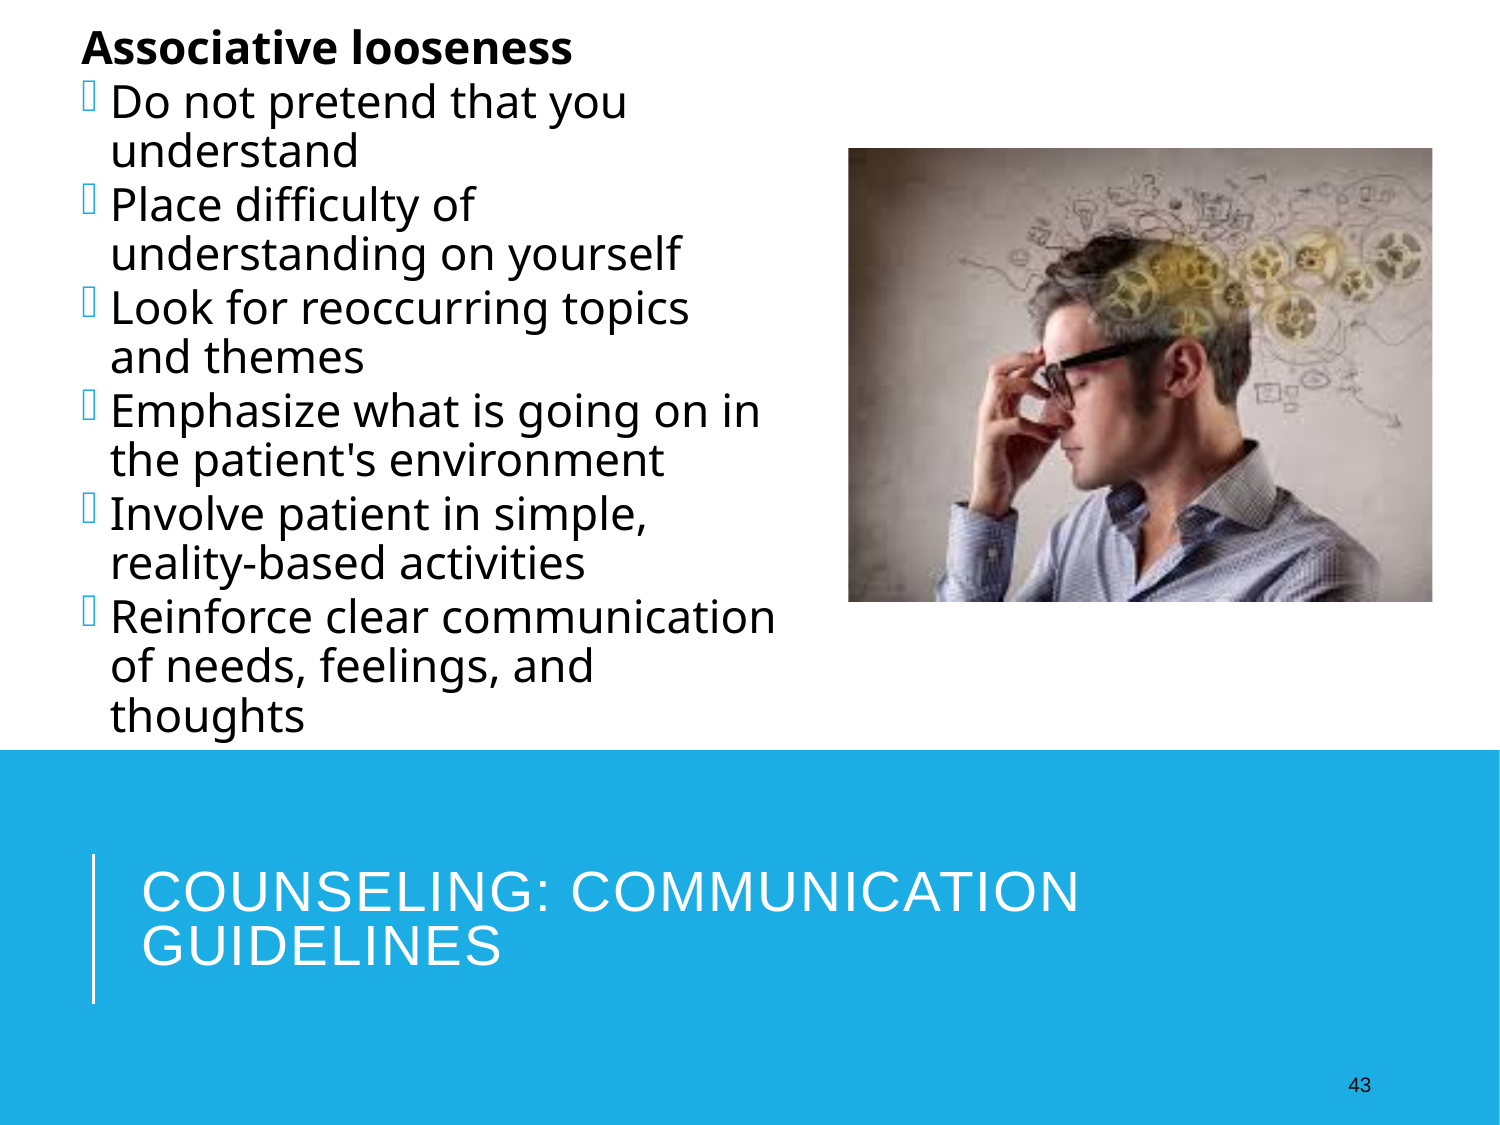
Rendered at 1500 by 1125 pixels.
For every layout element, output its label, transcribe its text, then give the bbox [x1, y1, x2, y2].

text_box [0, 749, 1500, 1125]
text_box [0, 0, 1500, 749]
list Associative looseness Do not pretend that you understand Place difficulty of understanding on yourself Look for reoccurring topics and themes Emphasize what is going on in the patient's environment Involve patient in simple, reality-based activities Reinforce clear communication of needs, feelings, and thoughts [58, 73, 790, 695]
picture [848, 148, 1433, 602]
slide_number 43 [1333, 1061, 1454, 1107]
title Counseling: Communication Guidelines [126, 805, 1322, 1052]
